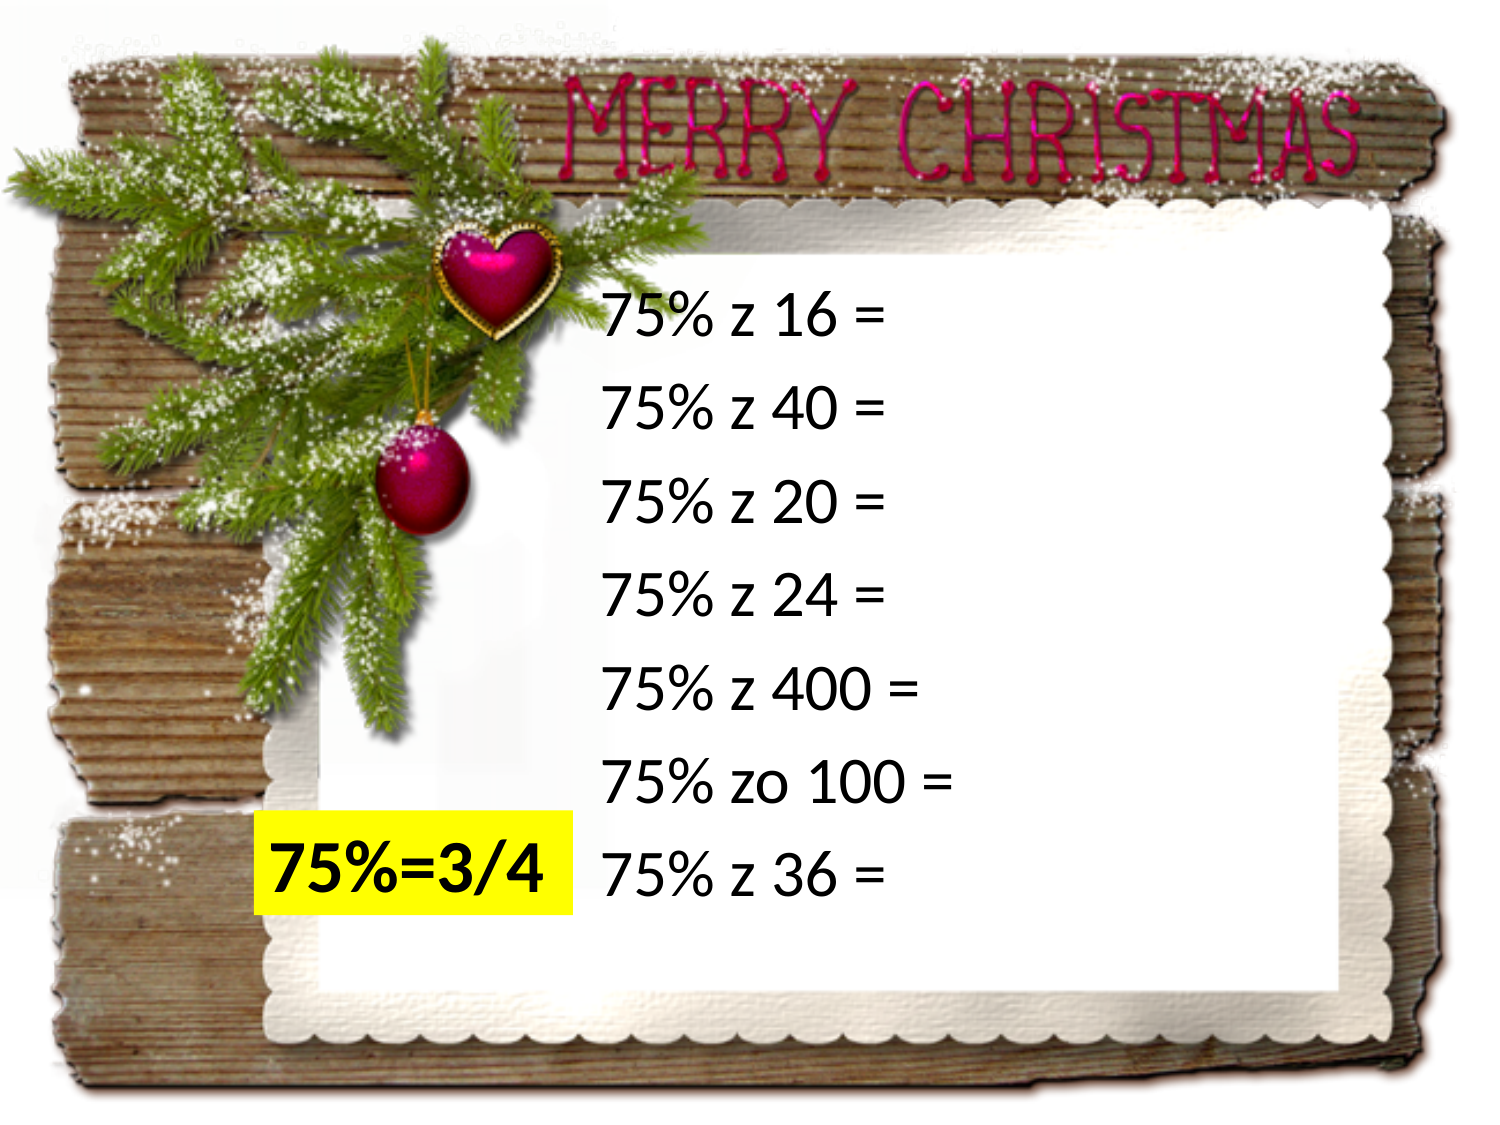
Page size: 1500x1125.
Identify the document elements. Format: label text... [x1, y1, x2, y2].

text_box 75%=3/4 [253, 810, 573, 916]
picture [0, 0, 1500, 1125]
list 75% z 16 = 75% z 40 = 75% z 20 = 75% z 24 = 75% z 400 = 75% zo 100 = 75% z 36 = [584, 262, 1425, 1005]
